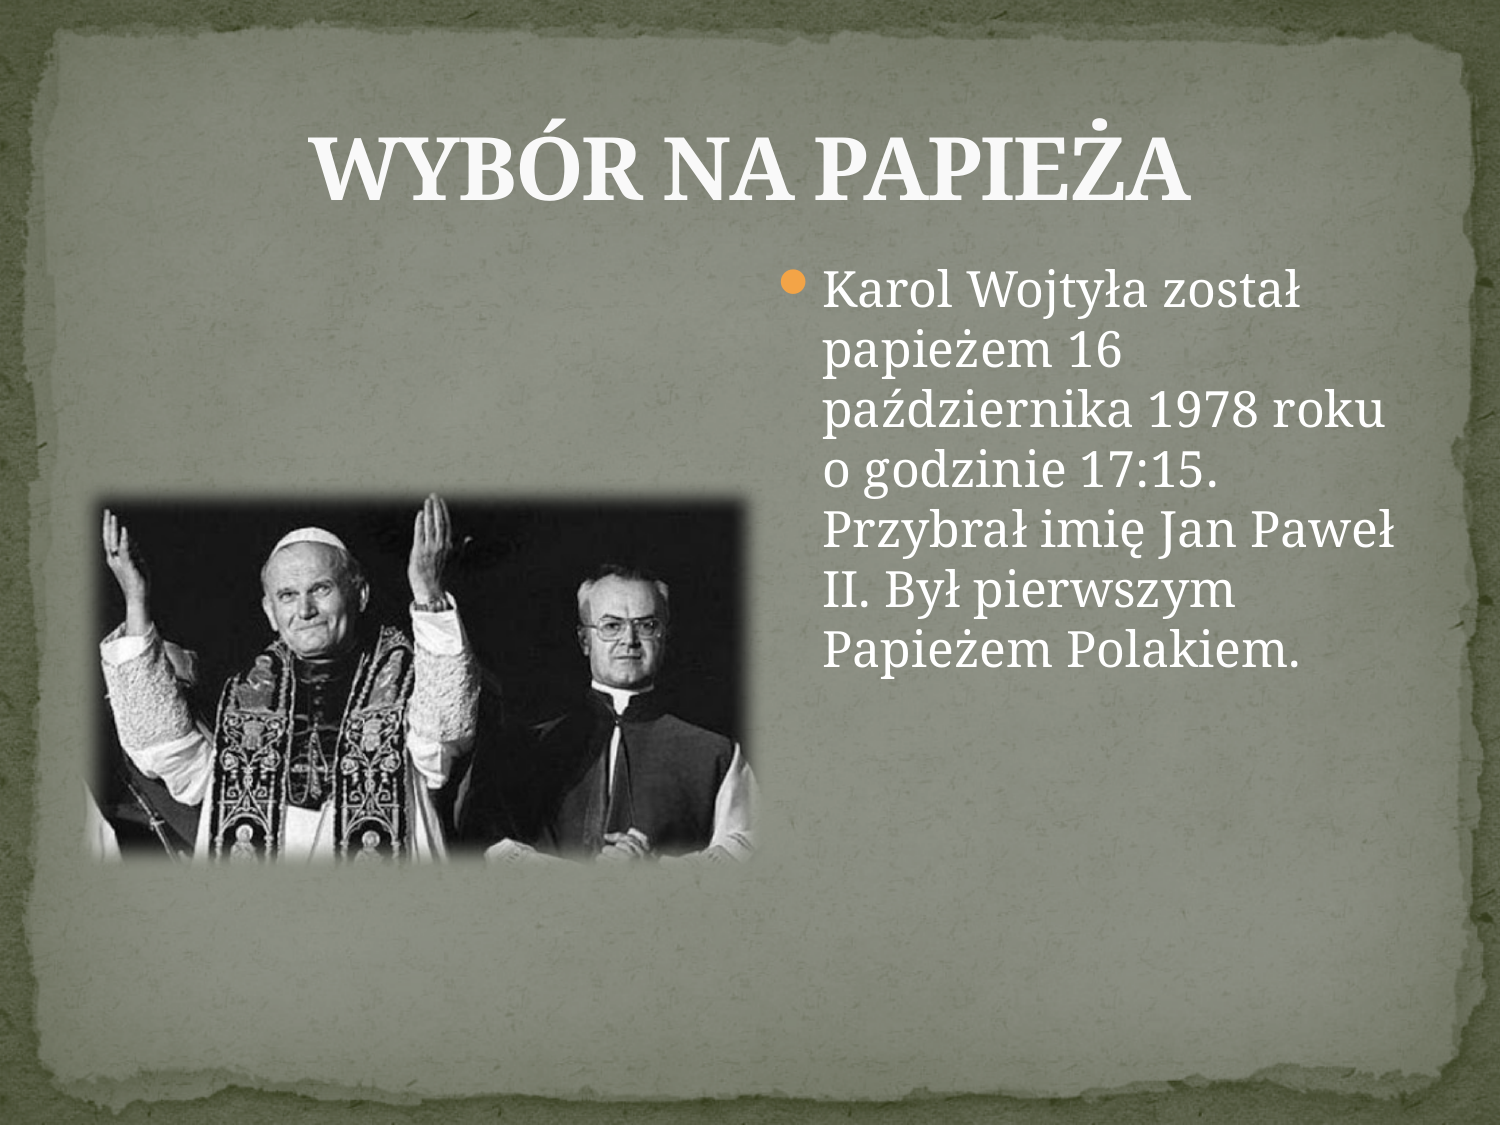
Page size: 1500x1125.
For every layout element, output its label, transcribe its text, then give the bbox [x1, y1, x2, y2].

list Karol Wojtyła został papieżem 16 października 1978 roku o godzinie 17:15. Przybrał imię Jan Paweł II. Był pierwszym Papieżem Polakiem. [762, 249, 1429, 1000]
title WYBÓR NA PAPIEŻA [74, 24, 1425, 225]
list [78, 481, 765, 870]
